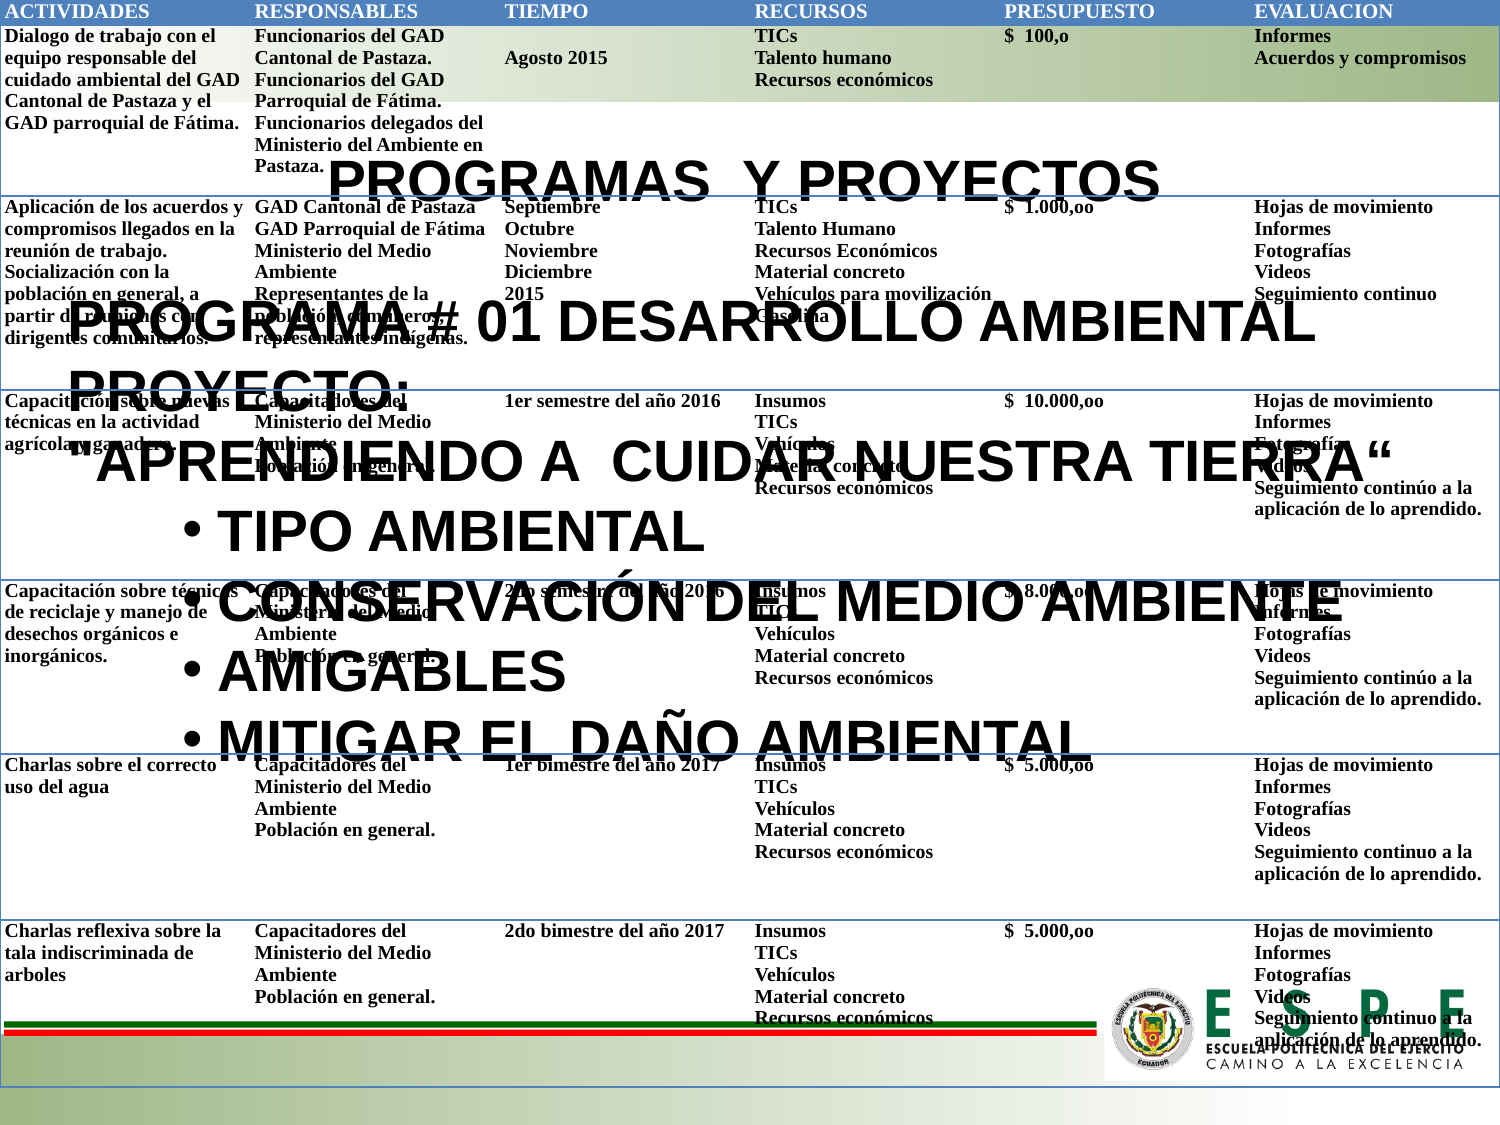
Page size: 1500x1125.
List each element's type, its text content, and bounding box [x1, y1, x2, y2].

table_cell Insumos TICs Vehículos Material concreto Recursos económicos [750, 581, 1000, 753]
table_cell Insumos TICs Vehículos Material concreto Recursos económicos [750, 921, 1000, 1086]
table_cell Hojas de movimiento Informes Fotografías Videos Seguimiento continuo a la aplicación de lo aprendido. [1250, 755, 1499, 919]
table_cell Hojas de movimiento Informes Fotografías Videos Seguimiento continúo a la aplicación de lo aprendido. [1250, 581, 1499, 753]
table_cell $ 10.000,oo [1000, 391, 1250, 579]
table_cell Agosto 2015 [500, 26, 750, 195]
table_cell Capacitadores del Ministerio del Medio Ambiente Población en general. [250, 581, 500, 753]
table_cell 2do bimestre del año 2017 [500, 921, 750, 1086]
table_header ACTIVIDADES [1, 1, 250, 24]
table_cell Aplicación de los acuerdos y compromisos llegados en la reunión de trabajo. Socialización con la población en general, a partir de reuniones con dirigentes comunitarios. [1, 197, 250, 389]
table_cell Hojas de movimiento Informes Fotografías Videos Seguimiento continuo [1250, 197, 1499, 389]
table_header PRESUPUESTO [1000, 1, 1250, 24]
table_cell 2do semestre del año 2016 [500, 581, 750, 753]
table_cell $ 1.000,oo [1000, 197, 1250, 389]
table_cell GAD Cantonal de Pastaza GAD Parroquial de Fátima Ministerio del Medio Ambiente Representantes de la población, comuneros, representantes indígenas. [250, 197, 500, 389]
table_cell $ 8.000,oo [1000, 581, 1250, 753]
table_cell Charlas sobre el correcto uso del agua [1, 755, 250, 919]
table_cell Capacitación sobre técnicas de reciclaje y manejo de desechos orgánicos e inorgánicos. [1, 581, 250, 753]
table_cell Dialogo de trabajo con el equipo responsable del cuidado ambiental del GAD Cantonal de Pastaza y el GAD parroquial de Fátima. [1, 26, 250, 195]
table_cell Hojas de movimiento Informes Fotografías Videos Seguimiento continúo a la aplicación de lo aprendido. [1250, 391, 1499, 579]
table_cell Hojas de movimiento Informes Fotografías Videos Seguimiento continuo a la aplicación de lo aprendido. [1250, 921, 1499, 1086]
table_cell Capacitación sobre nuevas técnicas en la actividad agrícola y ganadera. [1, 391, 250, 579]
table_cell Capacitadores del Ministerio del Medio Ambiente Población en general. [250, 391, 500, 579]
table_cell TICs Talento humano Recursos económicos [750, 26, 1000, 195]
table_cell $ 100,o [1000, 26, 1250, 195]
table_header RECURSOS [750, 1, 1000, 24]
table_cell Septiembre Octubre Noviembre Diciembre 2015 [500, 197, 750, 389]
table_cell Funcionarios del GAD Cantonal de Pastaza. Funcionarios del GAD Parroquial de Fátima. Funcionarios delegados del Ministerio del Ambiente en Pastaza. [250, 26, 500, 195]
table_header RESPONSABLES [250, 1, 500, 24]
table_cell 1er bimestre del año 2017 [500, 755, 750, 919]
table_cell Capacitadores del Ministerio del Medio Ambiente Población en general. [250, 755, 500, 919]
table_cell Capacitadores del Ministerio del Medio Ambiente Población en general. [250, 921, 500, 1086]
table_header EVALUACION [1250, 1, 1499, 24]
table_cell 1er semestre del año 2016 [500, 391, 750, 579]
table_header TIEMPO [500, 1, 750, 24]
table_cell Insumos TICs Vehículos Material concreto Recursos económicos [750, 391, 1000, 579]
table_cell $ 5.000,oo [1000, 755, 1250, 919]
table_cell Charlas reflexiva sobre la tala indiscriminada de arboles [1, 921, 250, 1086]
table_cell Informes Acuerdos y compromisos [1250, 26, 1499, 195]
table_cell TICs Talento Humano Recursos Económicos Material concreto Vehículos para movilización Gasolina [750, 197, 1000, 389]
table_cell $ 5.000,oo [1000, 921, 1250, 1086]
table_cell Insumos TICs Vehículos Material concreto Recursos económicos [750, 755, 1000, 919]
